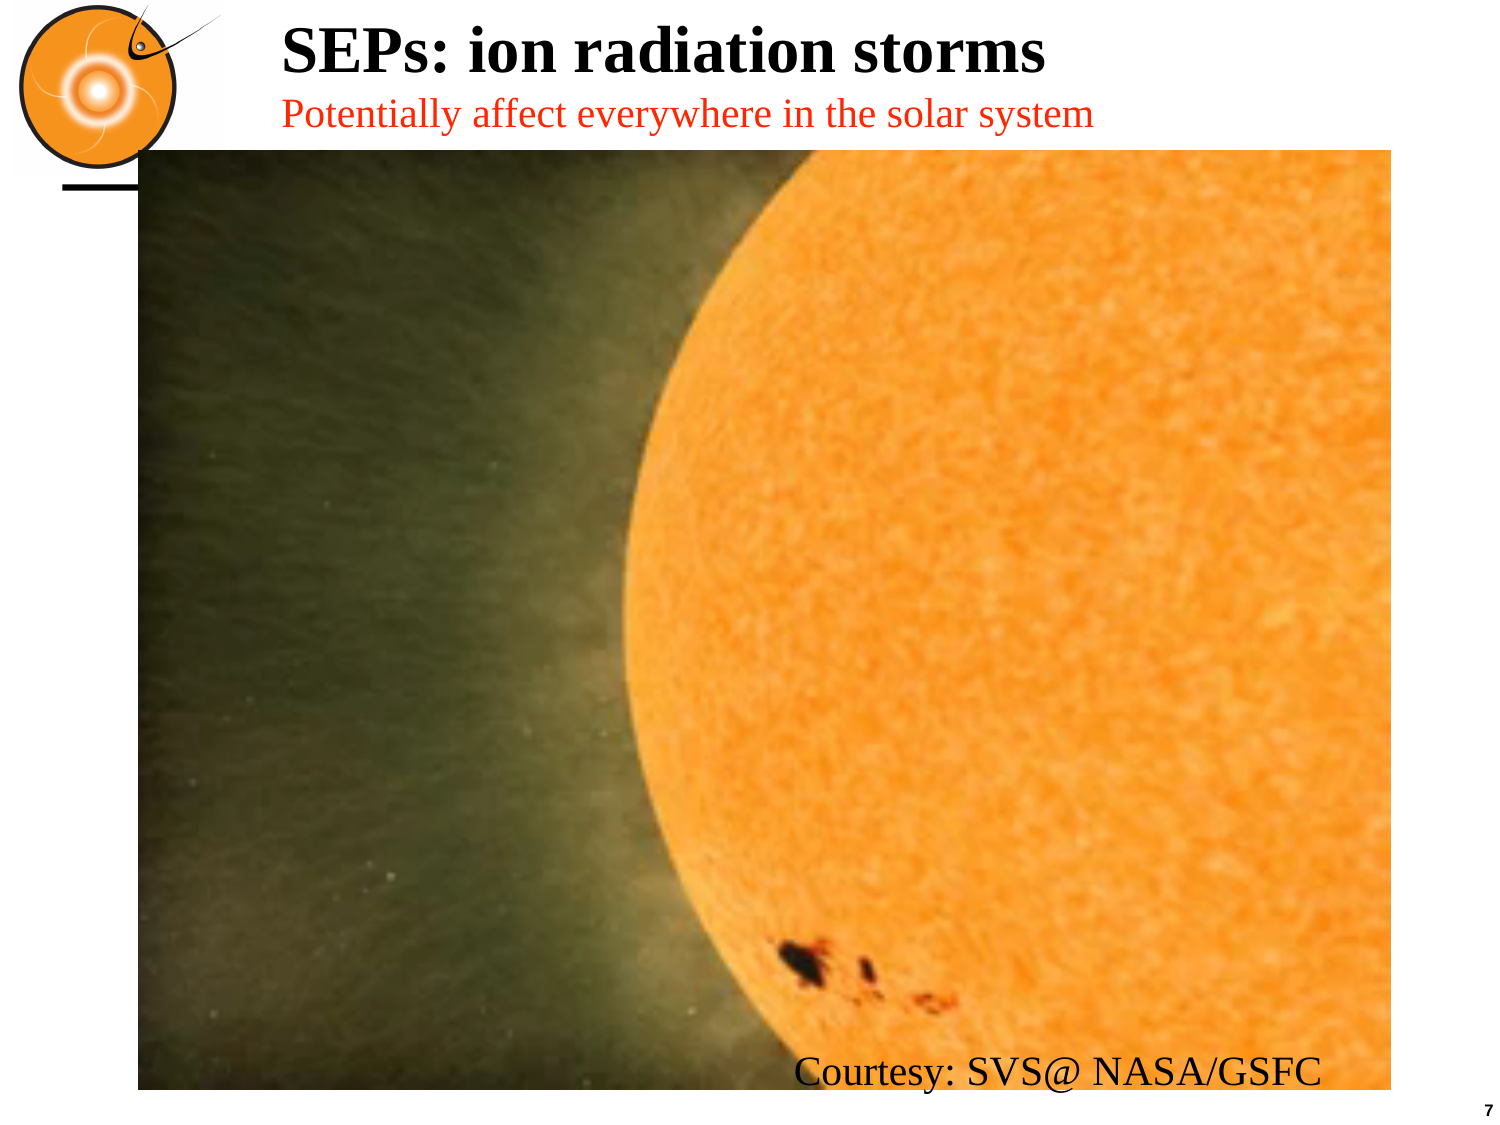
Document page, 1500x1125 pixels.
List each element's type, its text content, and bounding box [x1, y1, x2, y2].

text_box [137, 149, 1392, 1091]
picture [12, 0, 225, 174]
text_box 7 [1466, 1093, 1500, 1125]
text_box SEPs: ion radiation storms Potentially affect everywhere in the solar system [274, 0, 1303, 142]
